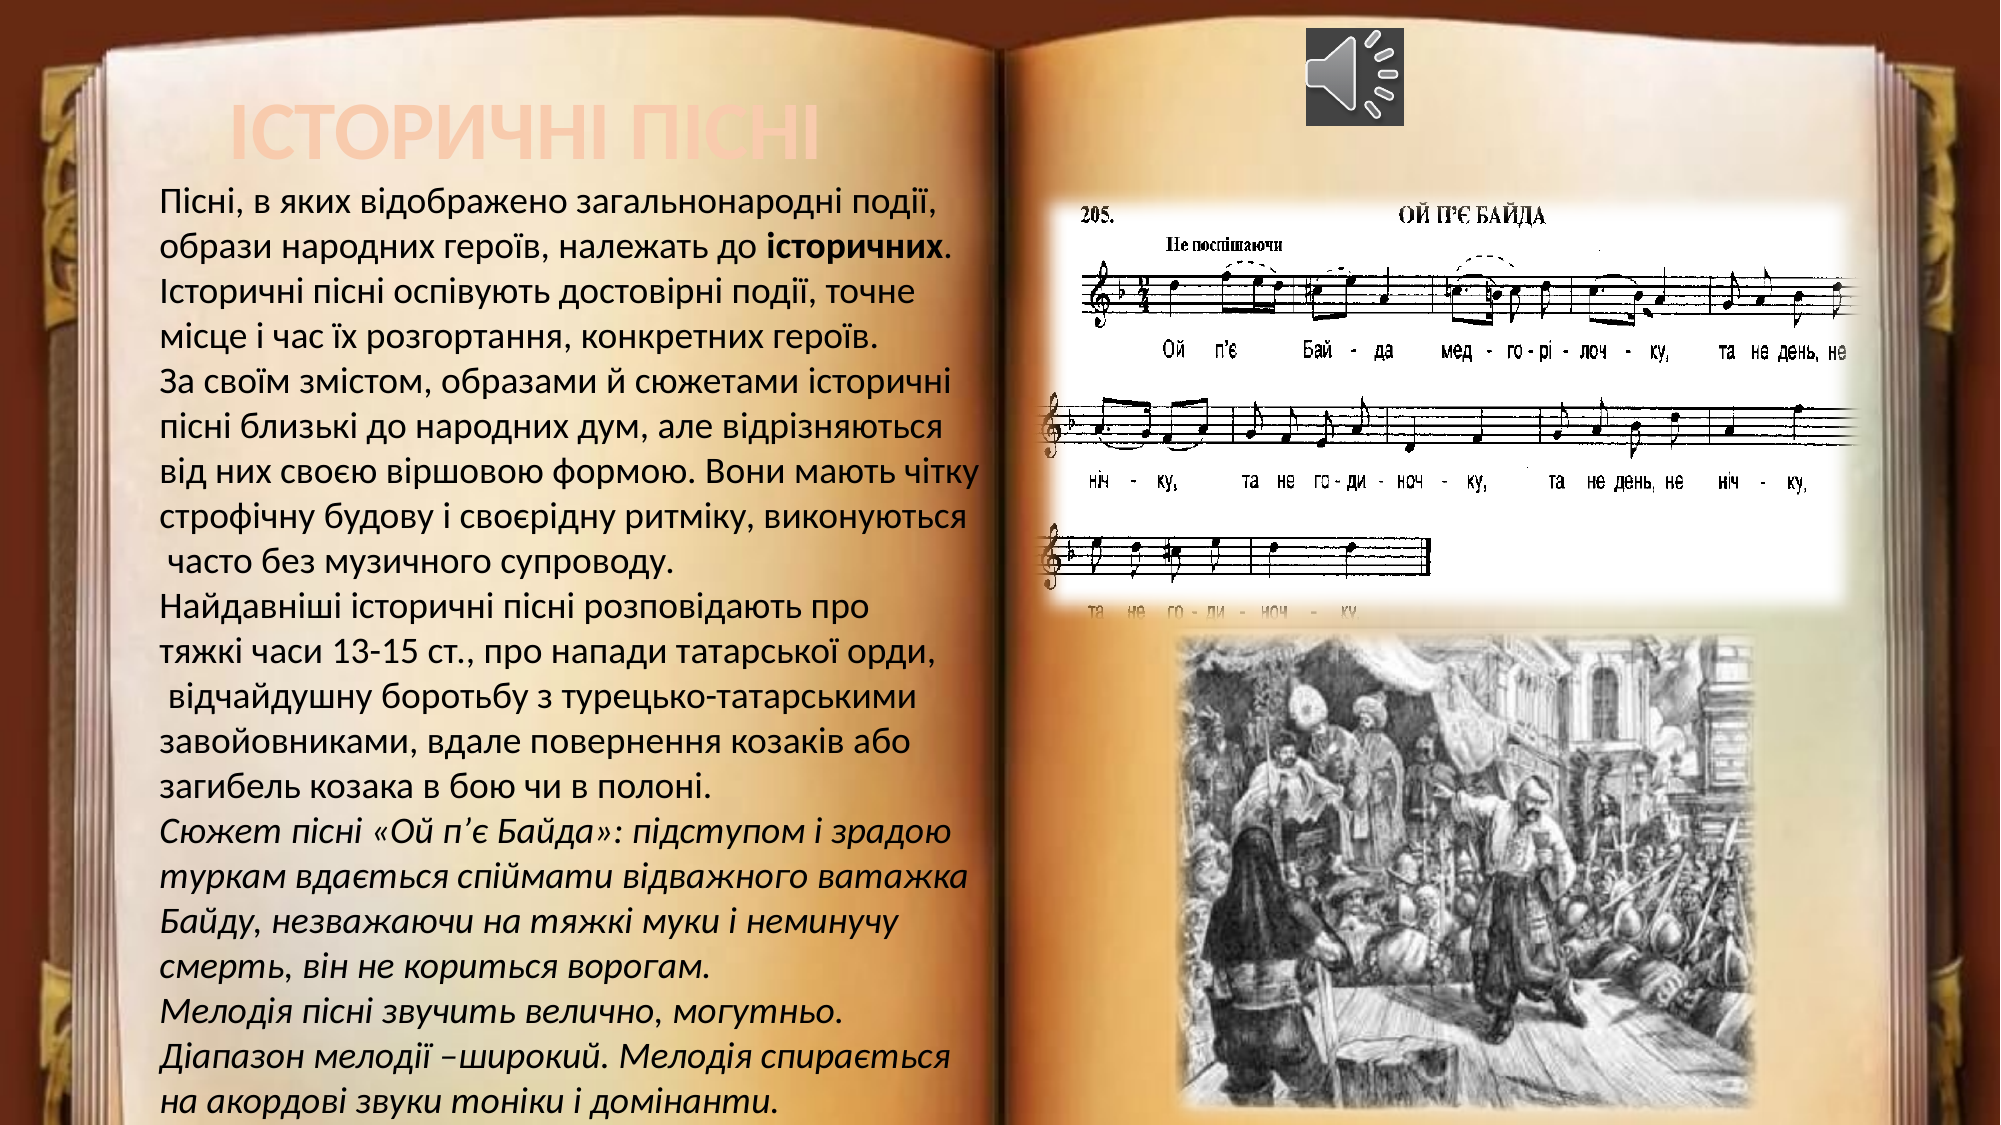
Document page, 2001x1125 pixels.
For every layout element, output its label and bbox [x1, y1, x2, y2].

list [0, 0, 2000, 1125]
picture [1032, 185, 1863, 1125]
picture [1304, 27, 1405, 128]
